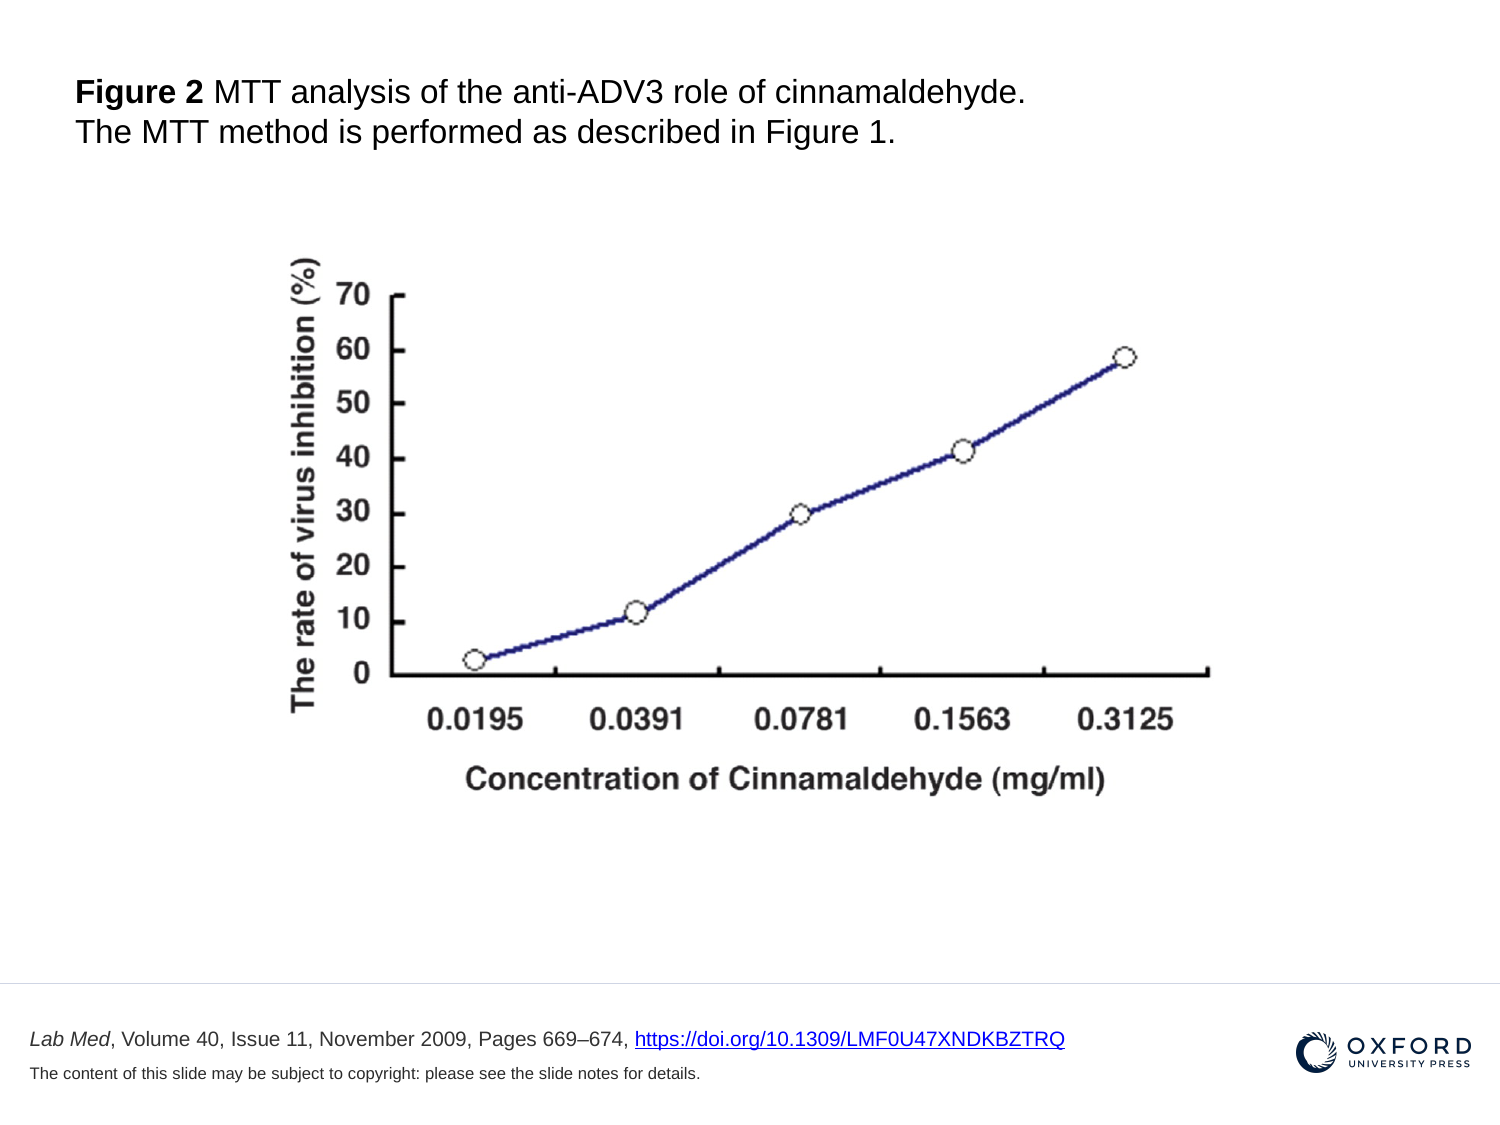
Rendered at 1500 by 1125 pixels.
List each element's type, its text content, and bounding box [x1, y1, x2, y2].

title Figure 2 MTT analysis of the anti-ADV3 role of cinnamaldehyde. The MTT method is performed as described in Figure 1. [75, 69, 1078, 171]
picture [1296, 1032, 1471, 1073]
footer Lab Med, Volume 40, Issue 11, November 2009, Pages 669–674, https://doi.org/10.1309/LMF0U47XNDKBZTRQ The content of this slide may be subject to copyright: please see the slide notes for details. [0, 983, 1260, 1125]
picture [262, 224, 1238, 829]
